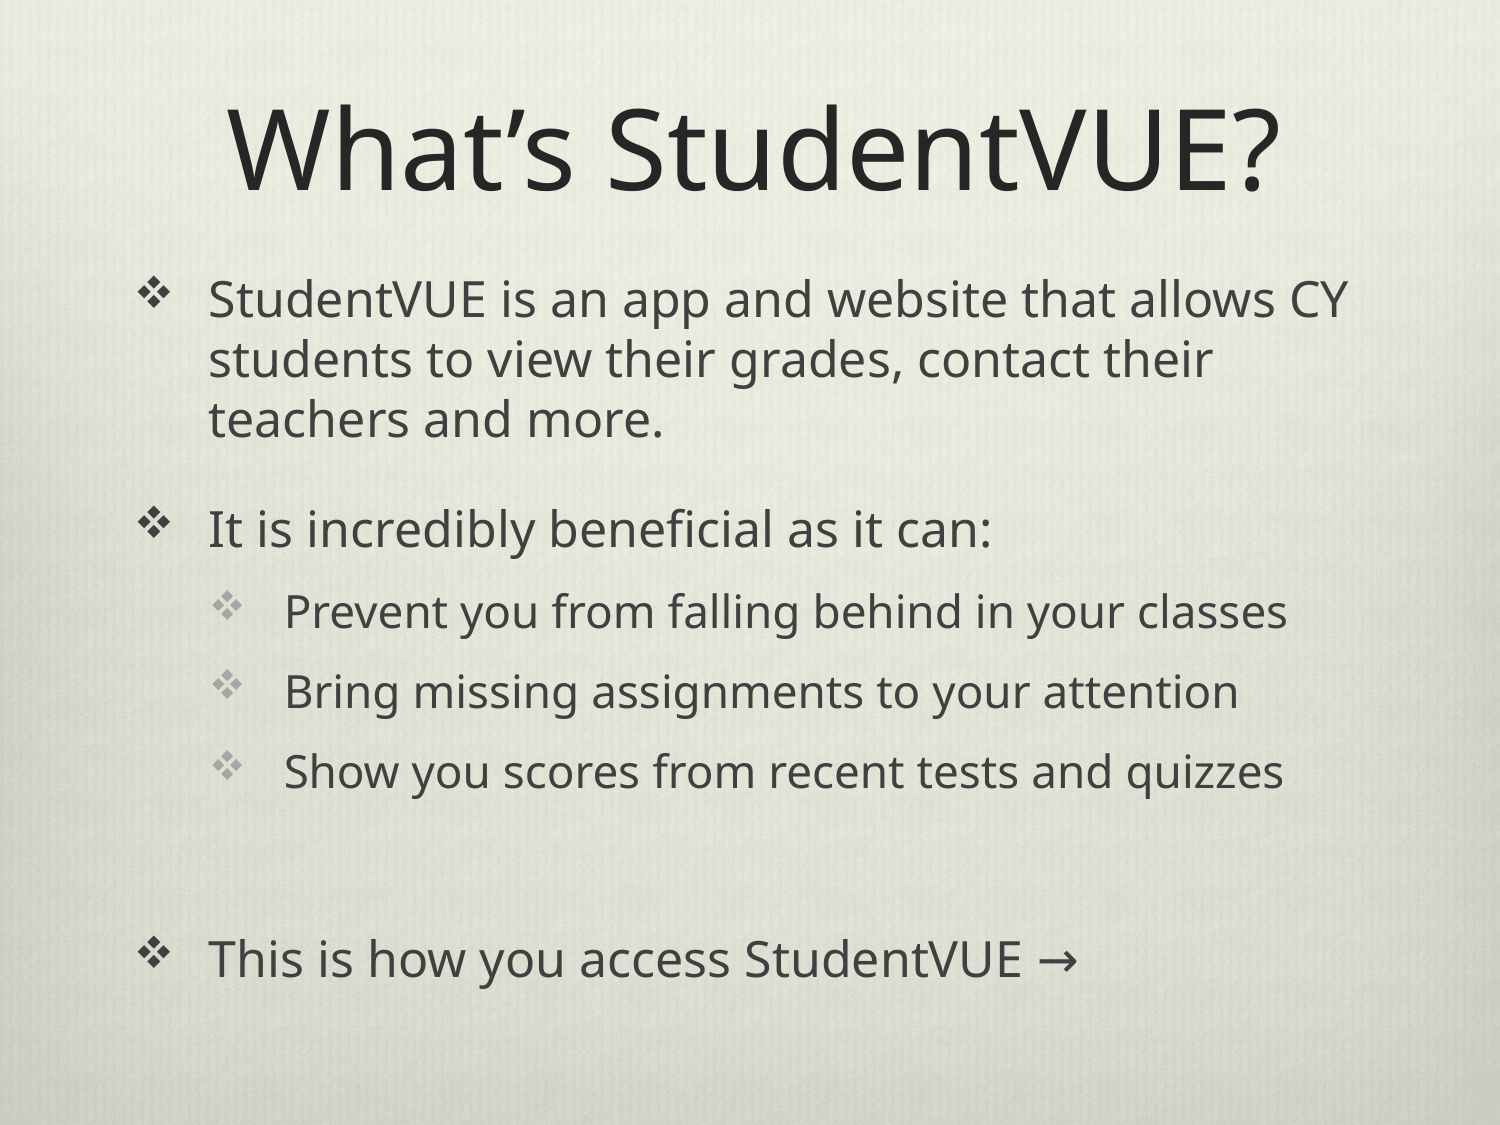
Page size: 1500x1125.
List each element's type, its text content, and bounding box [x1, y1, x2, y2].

list StudentVUE is an app and website that allows CY students to view their grades, contact their teachers and more. It is incredibly beneficial as it can: Prevent you from falling behind in your classes Bring missing assignments to your attention Show you scores from recent tests and quizzes This is how you access StudentVUE → [118, 260, 1381, 1025]
title What’s StudentVUE? [62, 51, 1446, 240]
